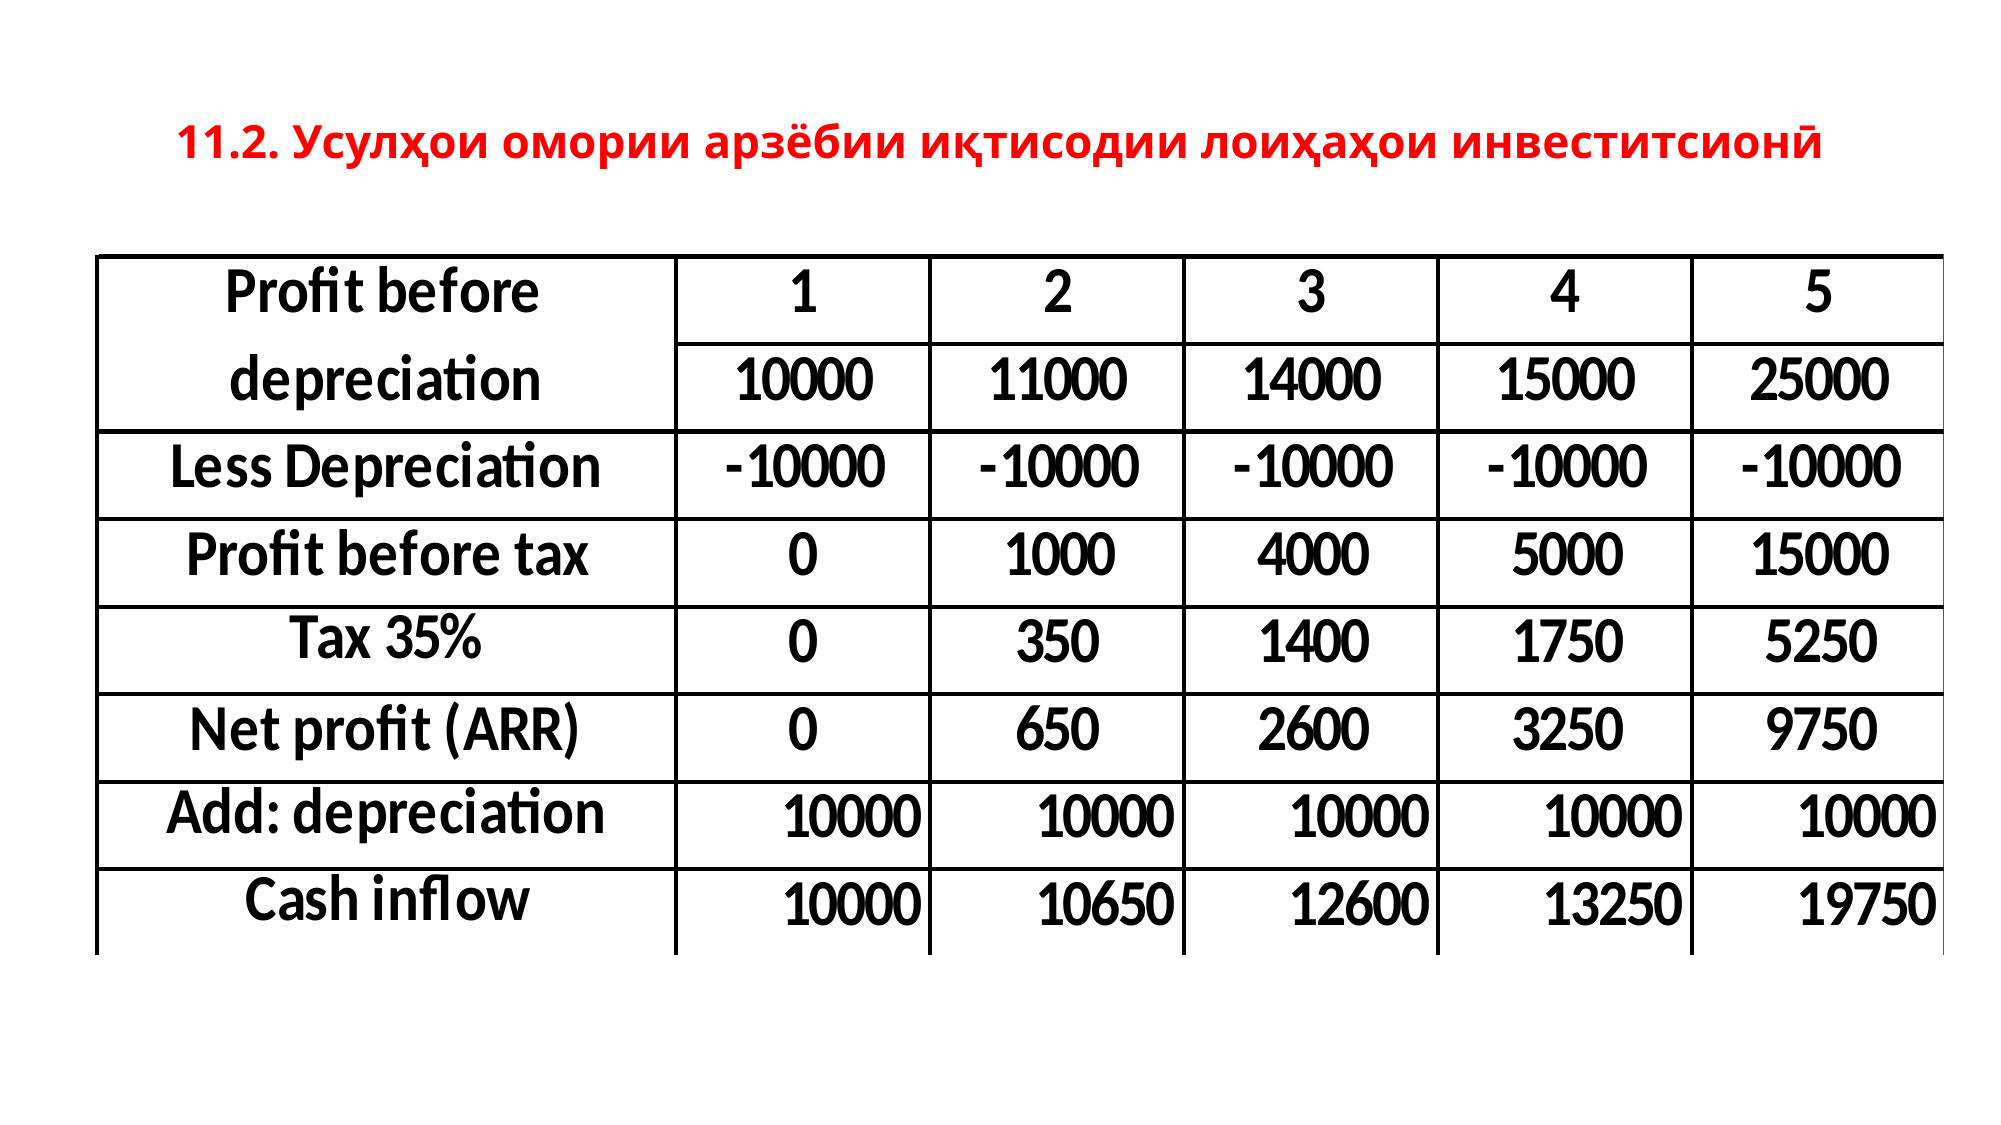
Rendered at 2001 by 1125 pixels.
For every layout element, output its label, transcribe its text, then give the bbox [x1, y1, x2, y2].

title 11.2. Усулҳои омории арзёбии иқтисодии лоиҳаҳои инвеститсионӣ [150, 58, 1863, 235]
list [94, 254, 1948, 960]
